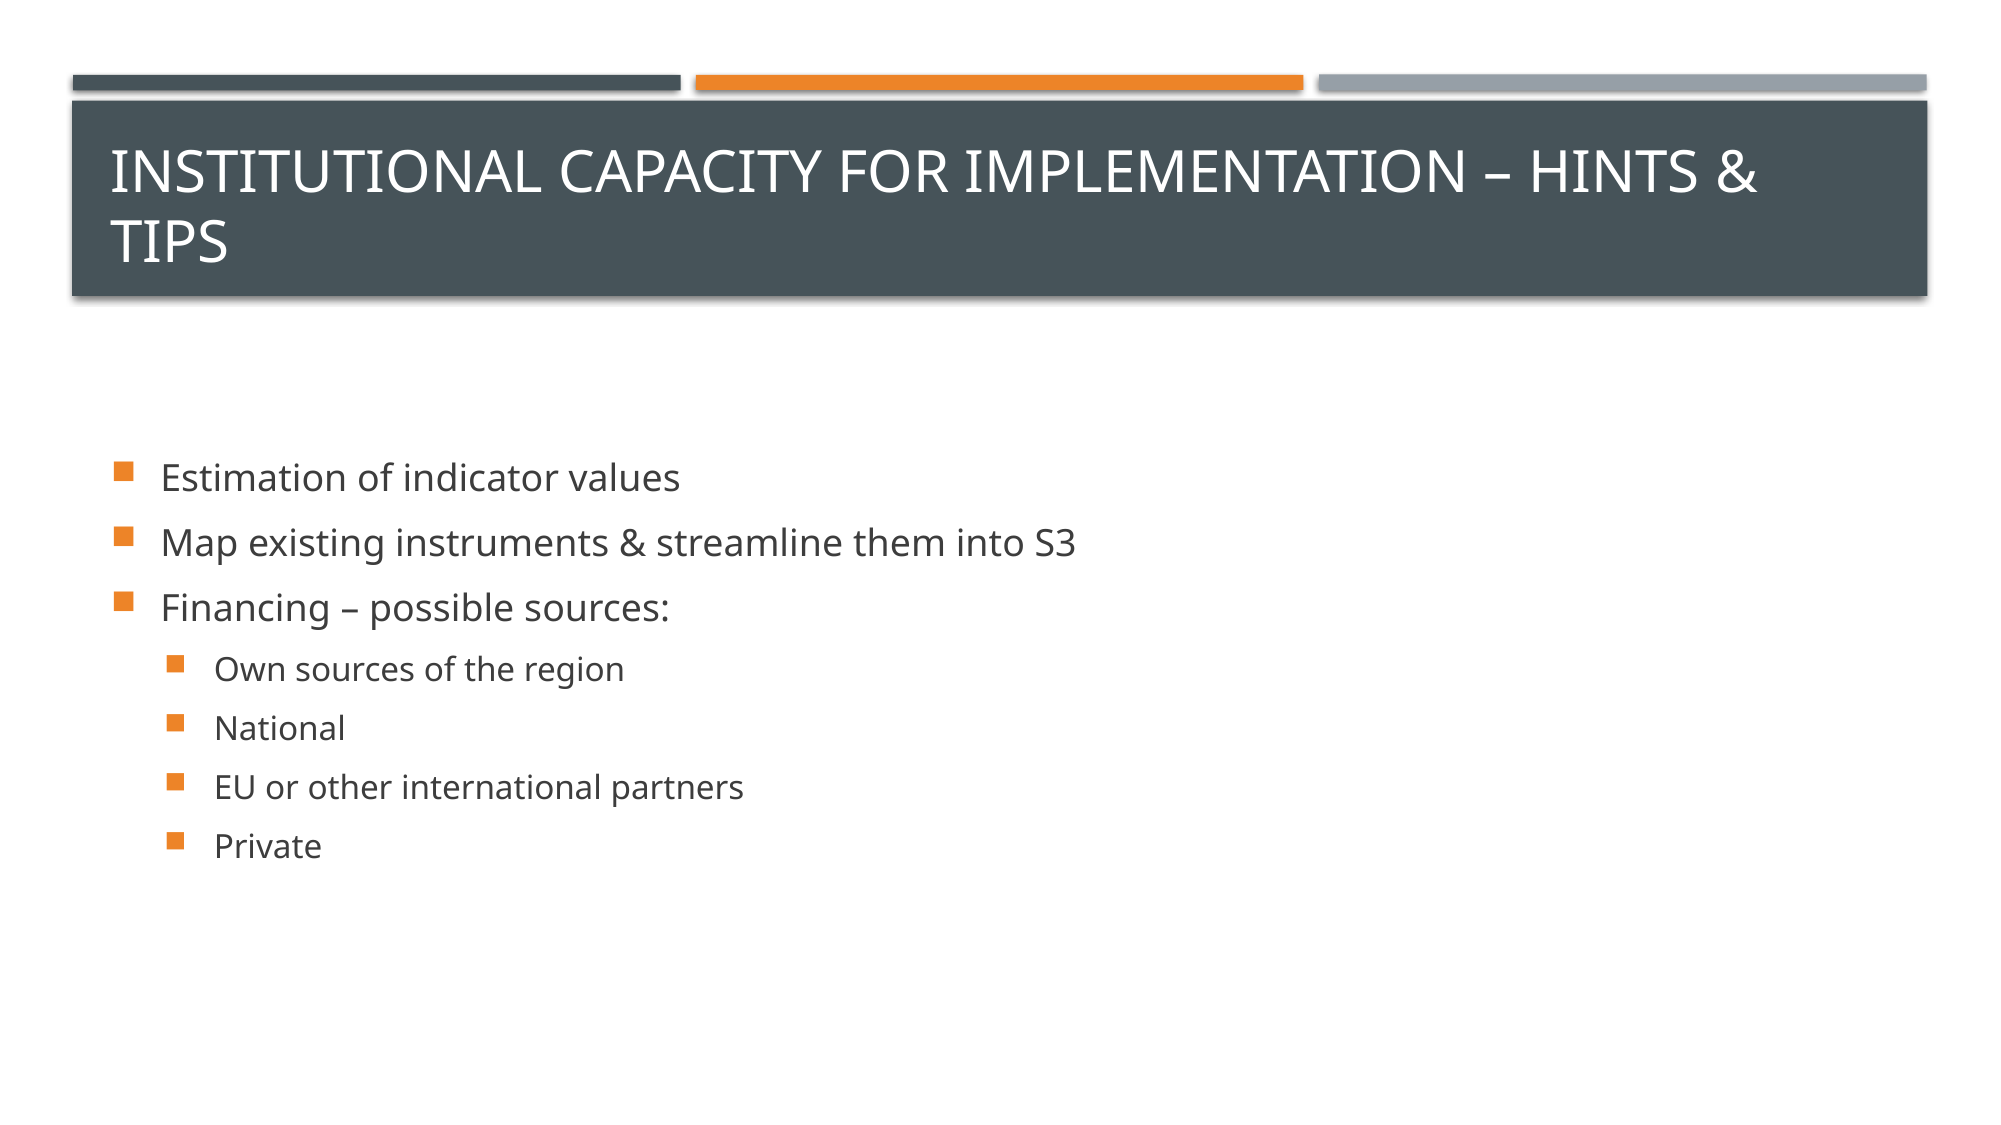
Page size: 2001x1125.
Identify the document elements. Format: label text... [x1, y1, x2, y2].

title Institutional capacity for implementation – hints & tips [95, 115, 1905, 282]
list Estimation of indicator values Map existing instruments & streamline them into S3 Financing – possible sources: Own sources of the region National EU or other international partners Private [95, 357, 1905, 962]
